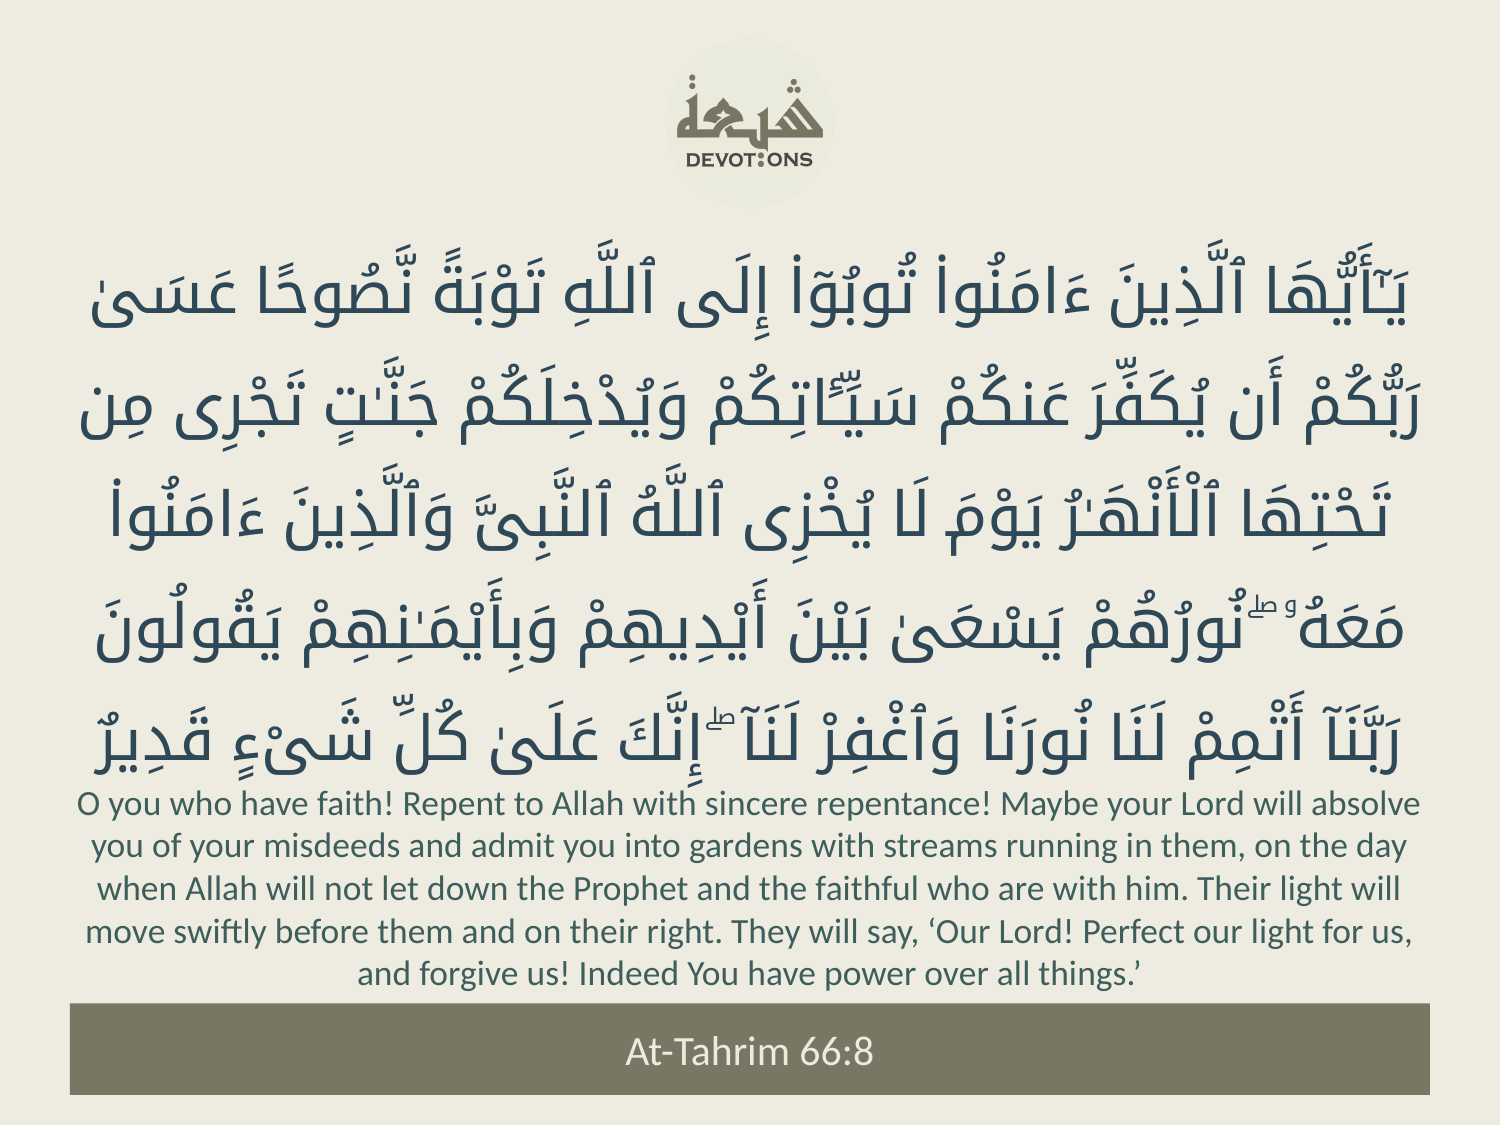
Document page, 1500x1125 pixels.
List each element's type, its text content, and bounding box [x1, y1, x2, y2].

list يَـٰٓأَيُّهَا ٱلَّذِينَ ءَامَنُوا۟ تُوبُوٓا۟ إِلَى ٱللَّهِ تَوْبَةً نَّصُوحًا عَسَىٰ رَبُّكُمْ أَن يُكَفِّرَ عَنكُمْ سَيِّـَٔاتِكُمْ وَيُدْخِلَكُمْ جَنَّـٰتٍ تَجْرِى مِن تَحْتِهَا ٱلْأَنْهَـٰرُ يَوْمَ لَا يُخْزِى ٱللَّهُ ٱلنَّبِىَّ وَٱلَّذِينَ ءَامَنُوا۟ مَعَهُۥ ۖ نُورُهُمْ يَسْعَىٰ بَيْنَ أَيْدِيهِمْ وَبِأَيْمَـٰنِهِمْ يَقُولُونَ رَبَّنَآ أَتْمِمْ لَنَا نُورَنَا وَٱغْفِرْ لَنَآ ۖ إِنَّكَ عَلَىٰ كُلِّ شَىْءٍ قَدِيرٌ O you who have faith! Repent to Allah with sincere repentance! Maybe your Lord will absolve you of your misdeeds and admit you into gardens with streams running in them, on the day when Allah will not let down the Prophet and the faithful who are with him. Their light will move swiftly before them and on their right. They will say, ‘Our Lord! Perfect our light for us, and forgive us! Indeed You have power over all things.’ [69, 203, 1430, 1003]
picture [656, 29, 844, 203]
list At-Tahrim 66:8 [69, 1003, 1430, 1095]
